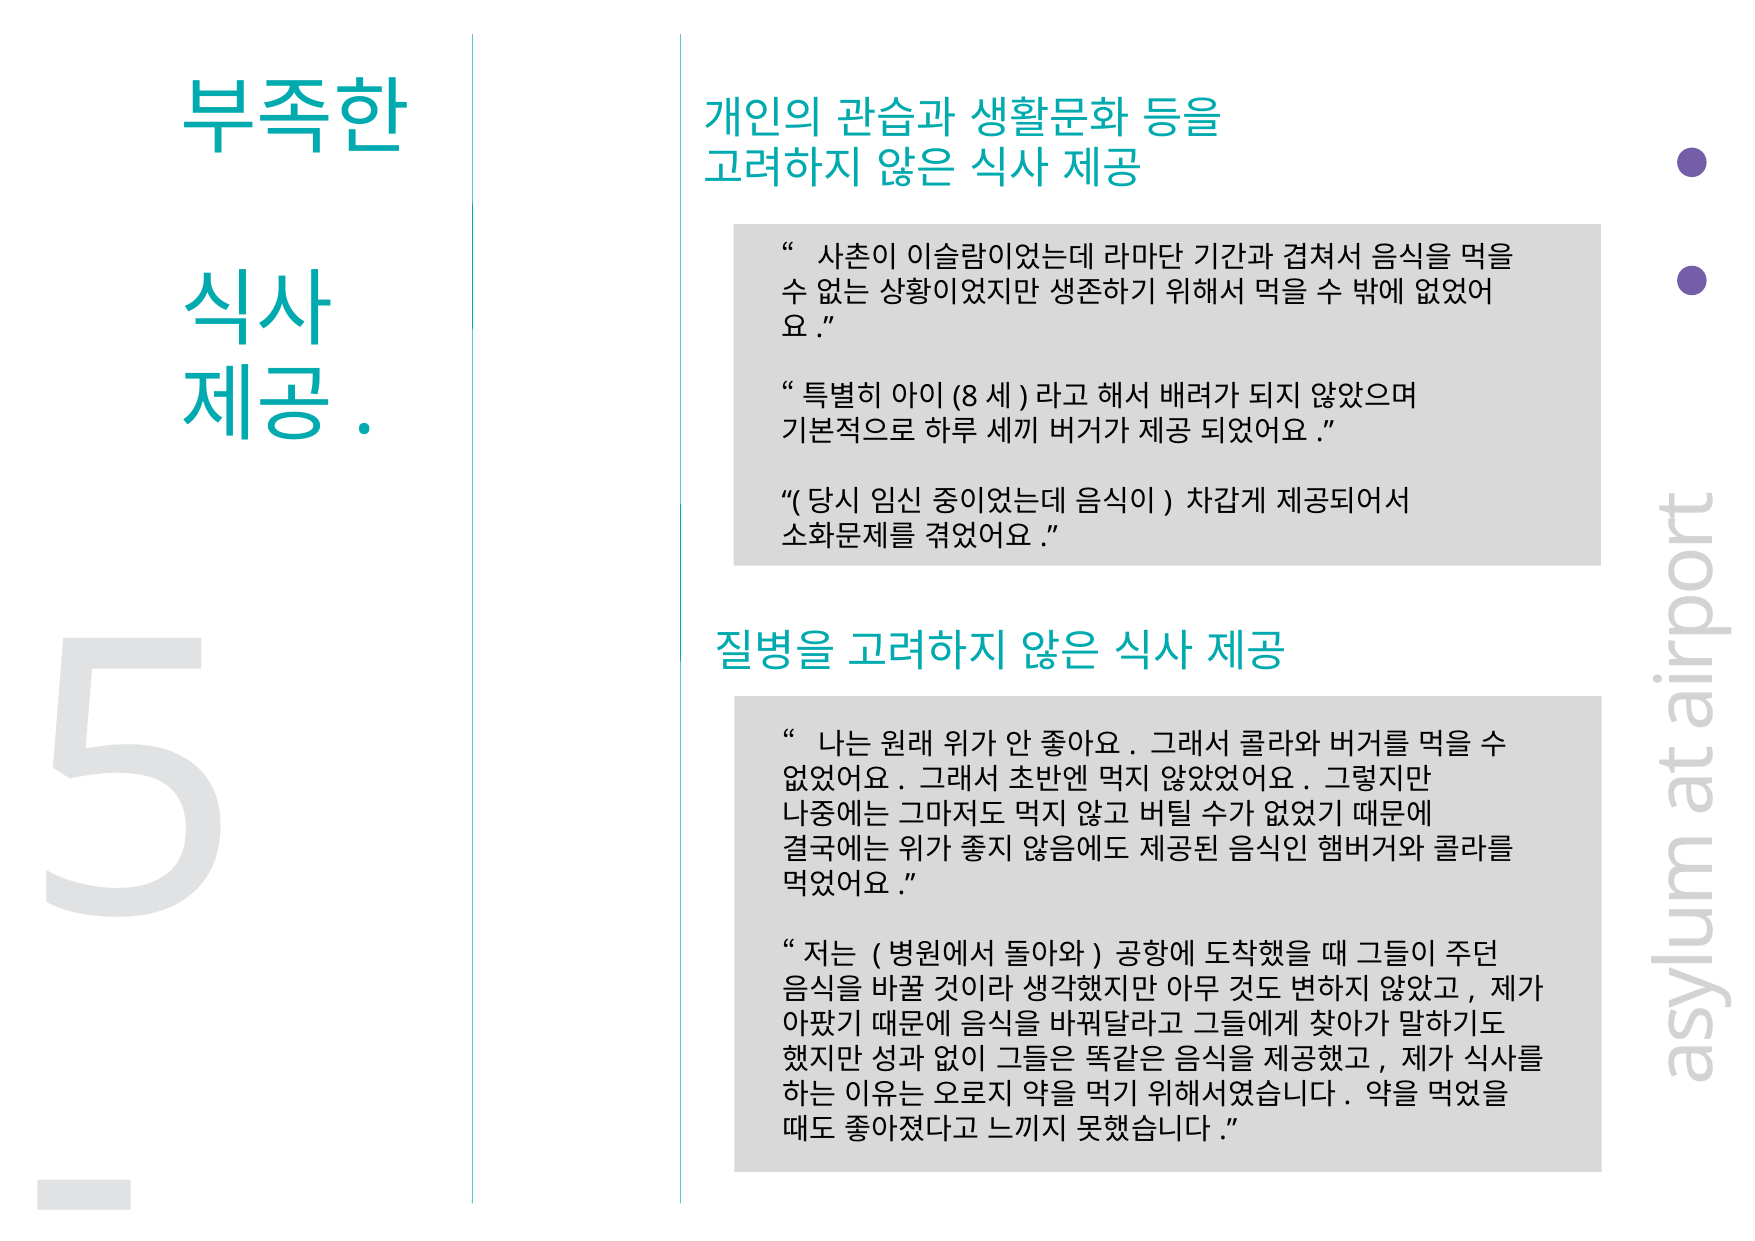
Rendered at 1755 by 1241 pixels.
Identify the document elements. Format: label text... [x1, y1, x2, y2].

text_box “나는 원래 위가 안 좋아요. 그래서 콜라와 버거를 먹을 수 없었어요. 그래서 초반엔 먹지 않았었어요. 그렇지만 나중에는 그마저도 먹지 않고 버틸 수가 없었기 때문에 결국에는 위가 좋지 않음에도 제공된 음식인 햄버거와 콜라를 먹었어요.” “저는 (병원에서 돌아와) 공항에 도착했을 때 그들이 주던 음식을 바꿀 것이라 생각했지만 아무 것도 변하지 않았고, 제가 아팠기 때문에 음식을 바꿔달라고 그들에게 찾아가 말하기도 했지만 성과 없이 그들은 똑같은 음식을 제공했고, 제가 식사를 하는 이유는 오로지 약을 먹기 위해서였습니다. 약을 먹었을 때도 좋아졌다고 느끼지 못했습니다.” [767, 718, 1563, 1223]
list 부족한 식사 제공. [180, 67, 653, 481]
text_box [732, 694, 1604, 1174]
list 5-2 [22, 605, 289, 1001]
text_box asylum at airport [1649, 150, 1755, 1086]
list 질병을 고려하지 않은 식사 제공 [714, 625, 1660, 1241]
text_box “사촌이 이슬람이었는데 라마단 기간과 겹쳐서 음식을 먹을 수 없는 상황이었지만 생존하기 위해서 먹을 수 밖에 없었어요.” “특별히 아이(8세)라고 해서 배려가 되지 않았으며 기본적으로 하루 세끼 버거가 제공 되었어요.” “(당시 임신 중이었는데 음식이) 차갑게 제공되어서 소화문제를 겪었어요.” [766, 230, 1562, 625]
text_box [731, 222, 1603, 568]
list 개인의 관습과 생활문화 등을 고려하지 않은 식사 제공 [703, 92, 1649, 858]
